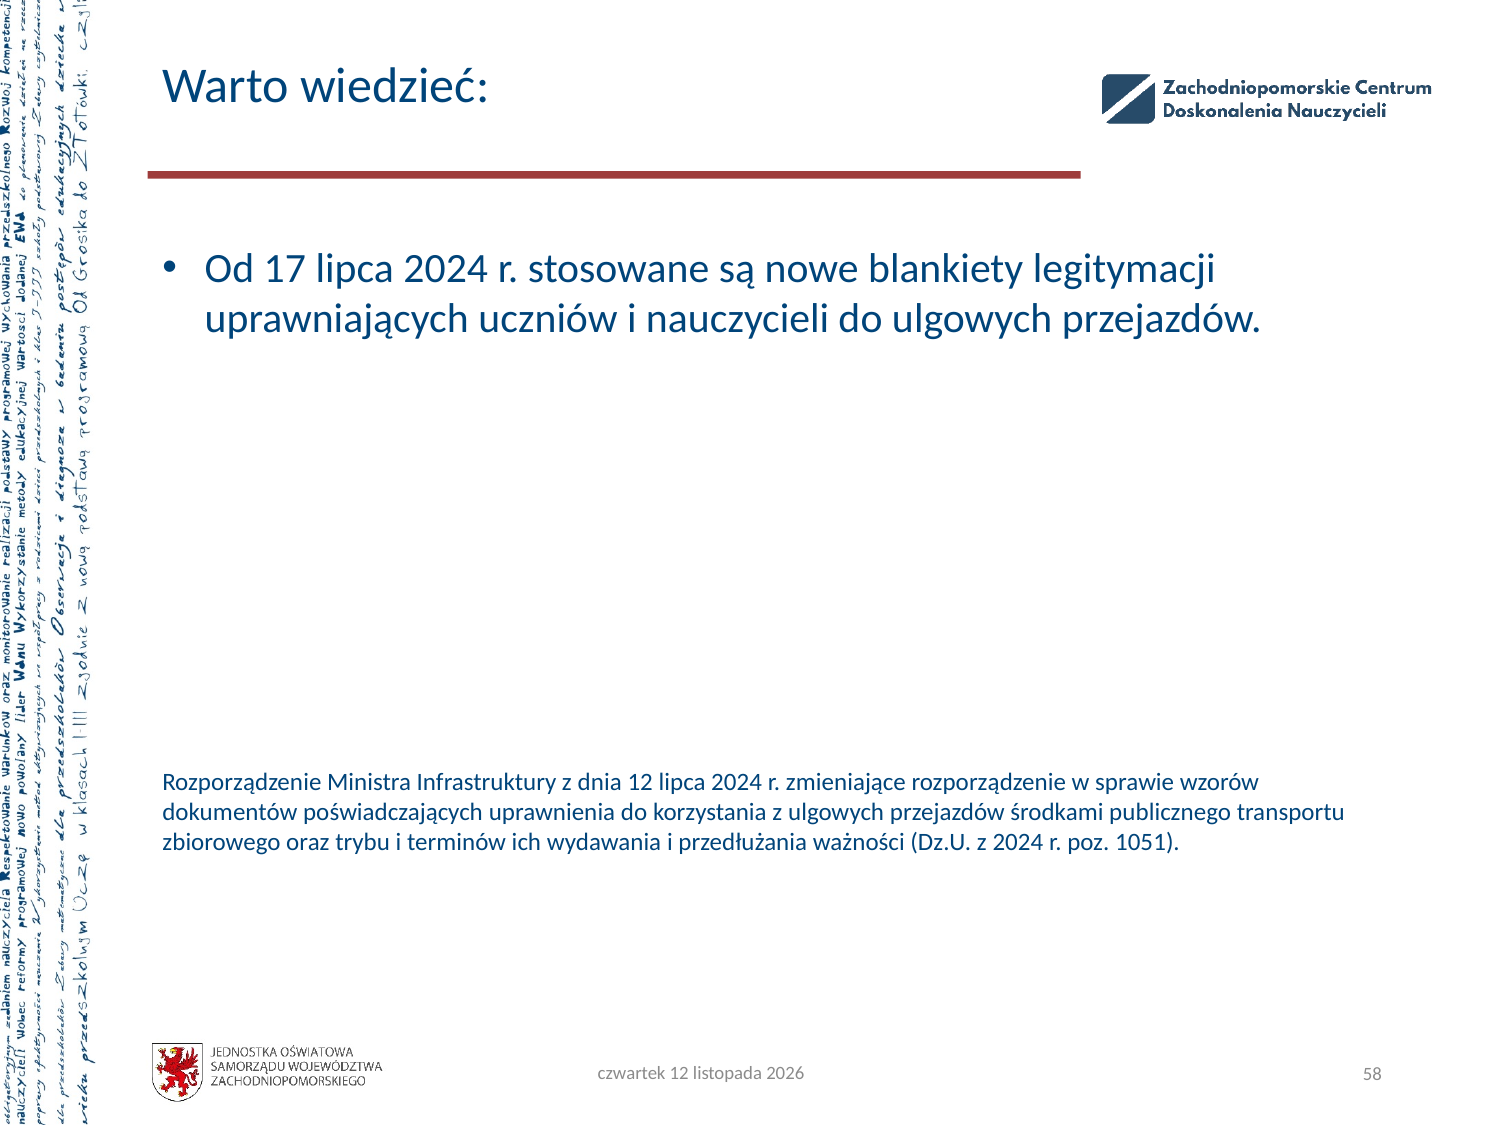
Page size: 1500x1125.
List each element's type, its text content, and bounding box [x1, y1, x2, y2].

slide_number wtorek, 22 października 2024 [532, 1041, 870, 1102]
picture [1081, 48, 1460, 149]
picture [135, 1027, 393, 1117]
picture [0, 0, 96, 1125]
title Warto wiedzieć: [147, 45, 1081, 149]
list Od 17 lipca 2024 r. stosowane są nowe blankiety legitymacji uprawniających uczniów i nauczycieli do ulgowych przejazdów. Rozporządzenie Ministra Infrastruktury z dnia 12 lipca 2024 r. zmieniające rozporządzenie w sprawie wzorów dokumentów poświadczających uprawnienia do korzystania z ulgowych przejazdów środkami publicznego transportu zbiorowego oraz trybu i terminów ich wydawania i przedłużania ważności (Dz.U. z 2024 r. poz. 1051). [147, 233, 1414, 976]
slide_number 58 [1059, 1042, 1397, 1103]
